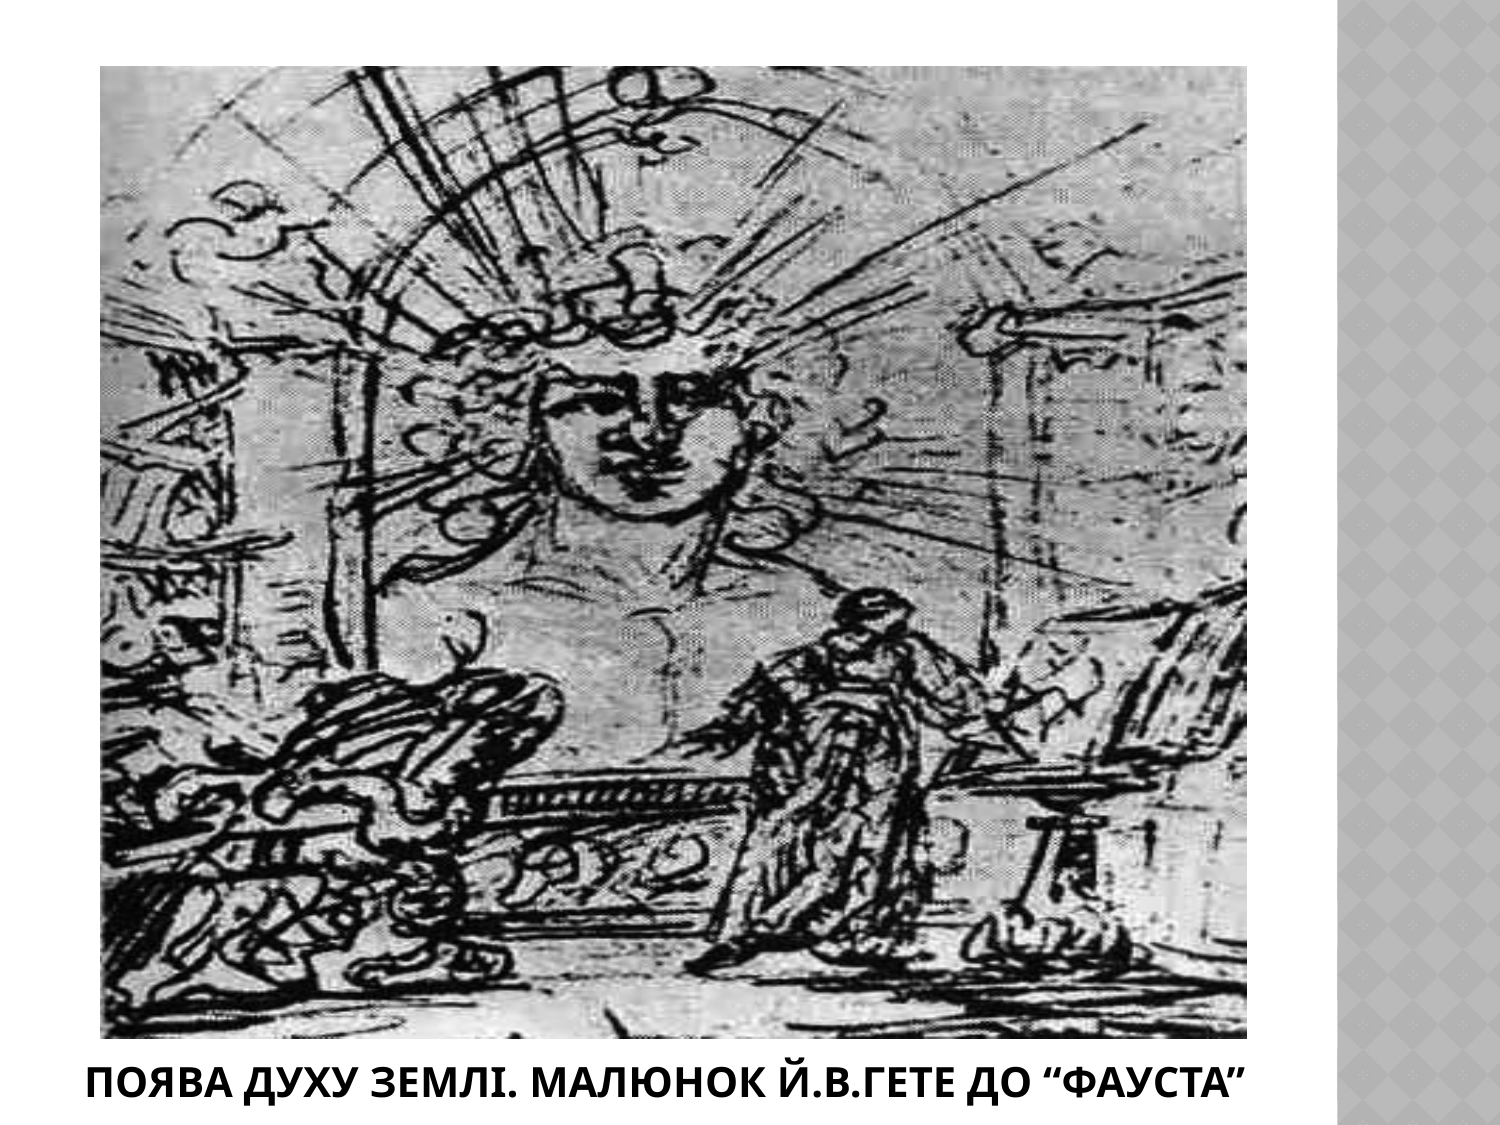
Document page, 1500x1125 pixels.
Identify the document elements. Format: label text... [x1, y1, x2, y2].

title Поява духу землі. Малюнок й.в.гете до “фауста” [76, 1046, 1296, 1106]
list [99, 65, 1247, 1039]
